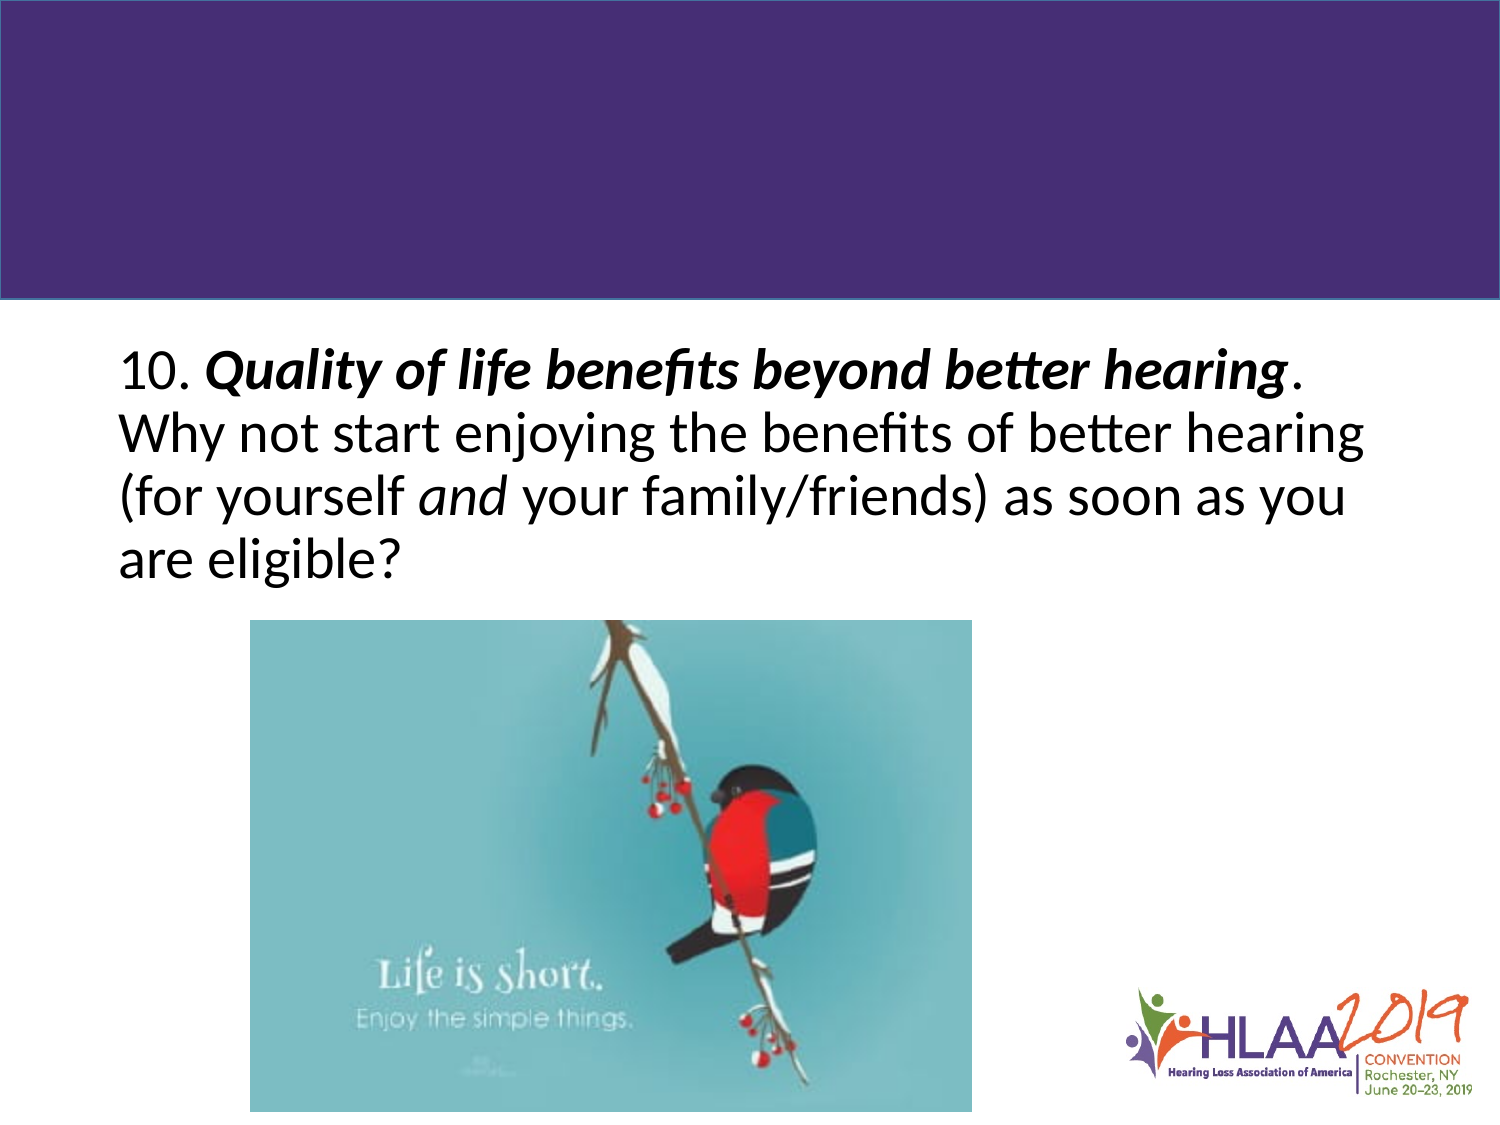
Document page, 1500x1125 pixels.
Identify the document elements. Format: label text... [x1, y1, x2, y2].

picture [250, 620, 972, 1113]
list 10. Quality of life benefits beyond better hearing. Why not start enjoying the benefits of better hearing (for yourself and your family/friends) as soon as you are eligible? [103, 331, 1397, 961]
picture [1126, 987, 1472, 1097]
